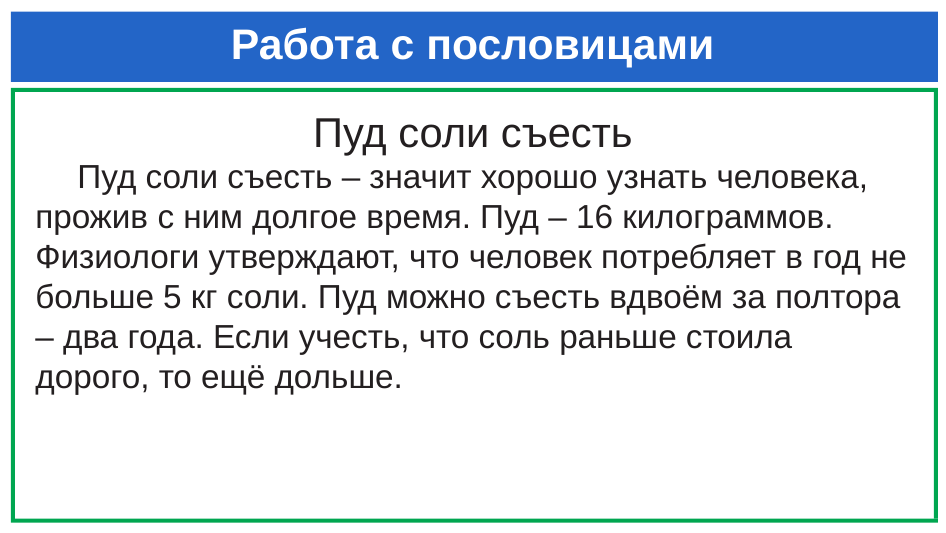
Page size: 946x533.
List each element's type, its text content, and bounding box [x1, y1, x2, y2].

list Пуд соли съесть Пуд соли съесть – значит хорошо узнать человека, прожив с ним долгое время. Пуд – 16 килограммов. Физиологи утверждают, что человек потребляет в год не больше 5 кг соли. Пуд можно съесть вдвоём за полтора – два года. Если учесть, что соль раньше стоила дорого, то ещё дольше. [35, 105, 911, 429]
title Работа с пословицами [49, 16, 897, 69]
